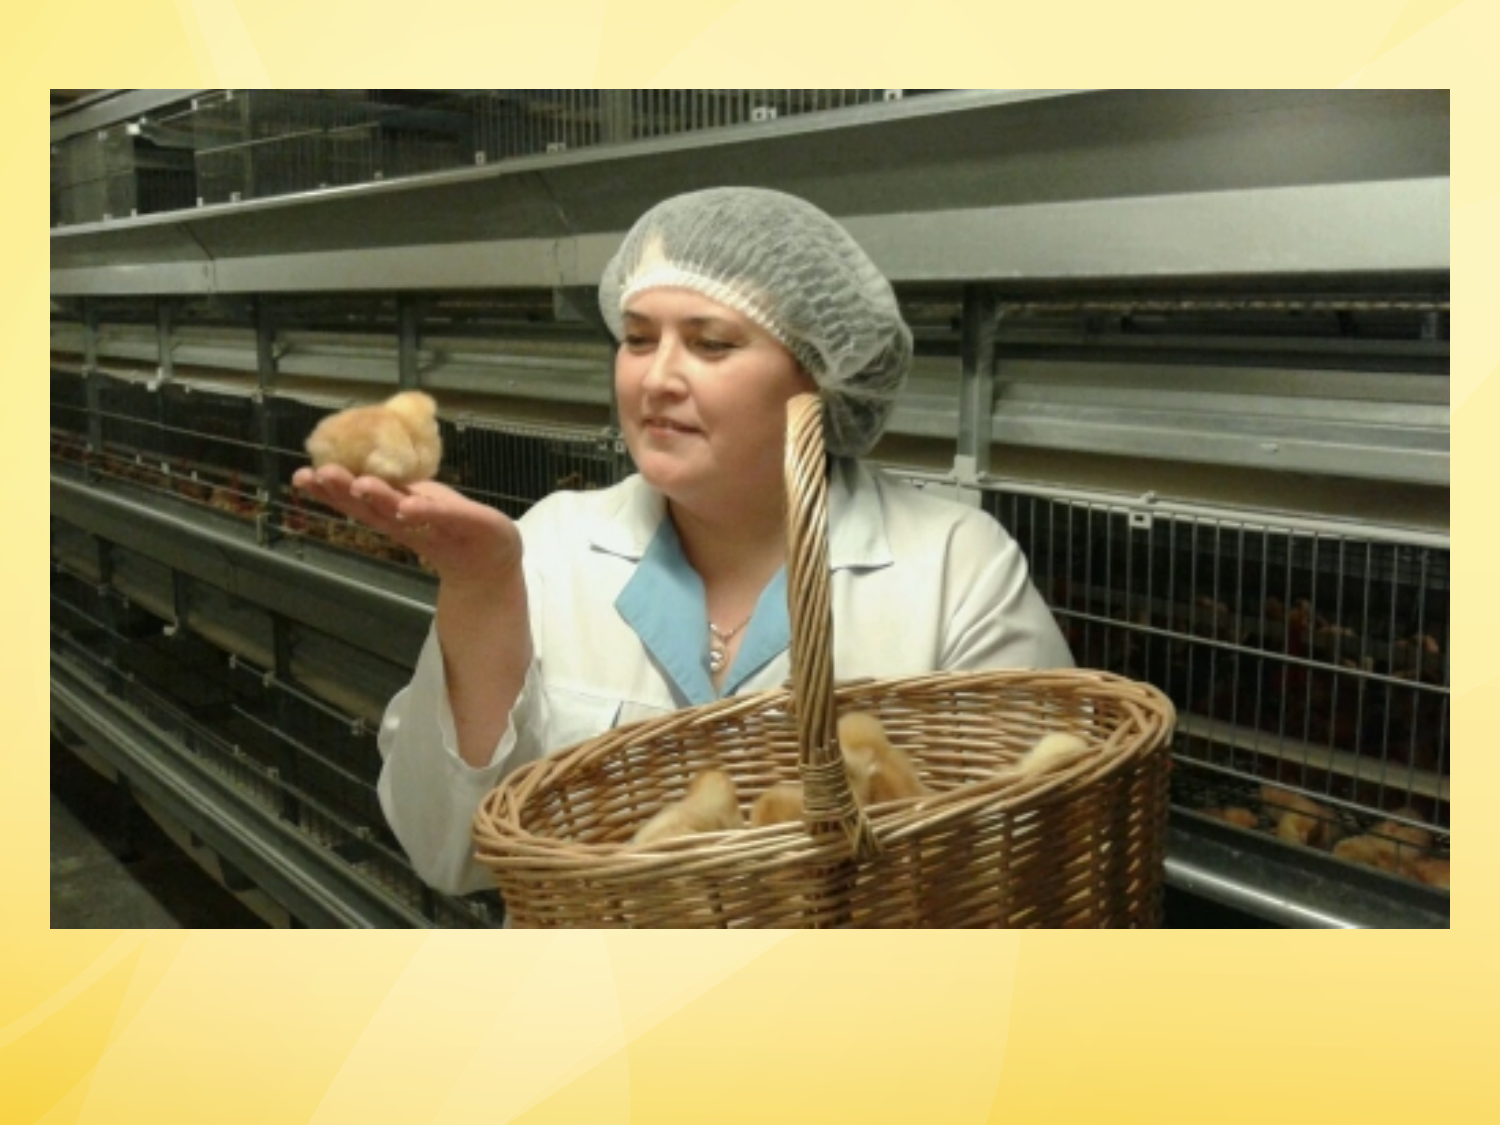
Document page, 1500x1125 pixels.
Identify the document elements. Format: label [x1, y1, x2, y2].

list [50, 89, 1450, 929]
picture [0, 0, 1500, 1125]
